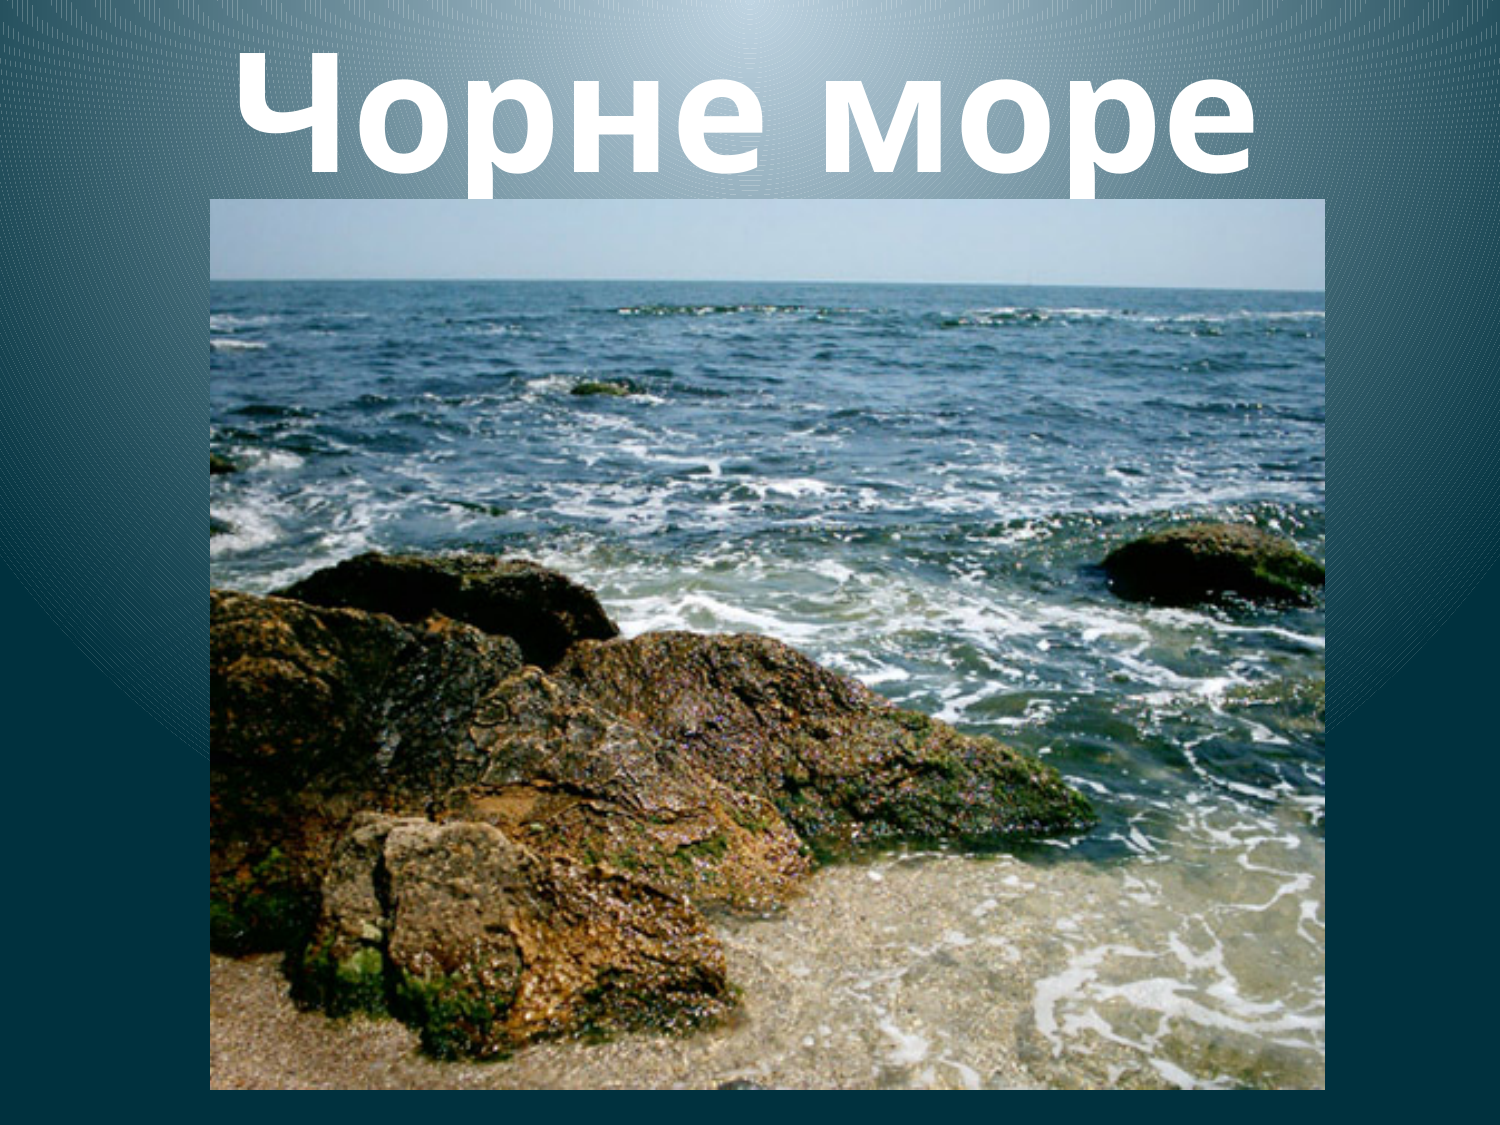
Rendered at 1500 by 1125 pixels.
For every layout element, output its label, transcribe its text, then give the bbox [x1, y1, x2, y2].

title Чорне море [75, 0, 1418, 211]
picture [1327, 692, 1332, 700]
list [210, 198, 1325, 1091]
